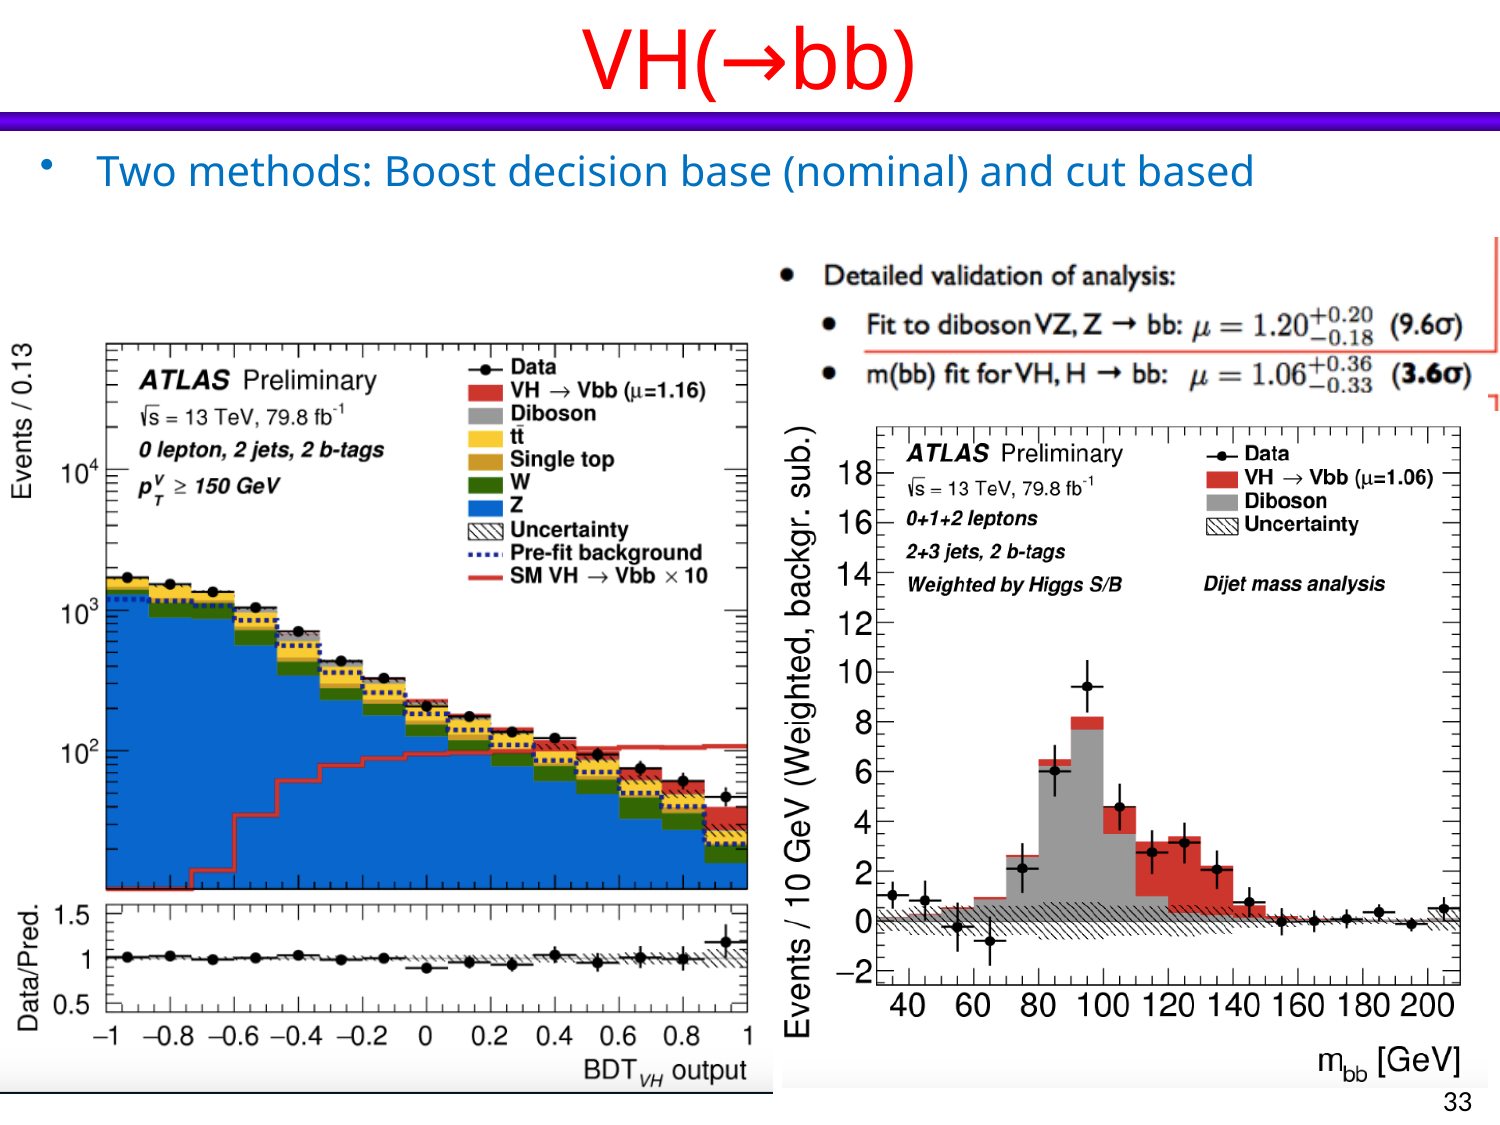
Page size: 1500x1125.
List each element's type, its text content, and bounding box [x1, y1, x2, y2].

title VH(→bb) [0, 0, 1500, 113]
picture [0, 237, 1500, 1094]
list Two methods: Boost decision base (nominal) and cut based [24, 137, 1475, 323]
slide_number 33 [1174, 1094, 1488, 1113]
